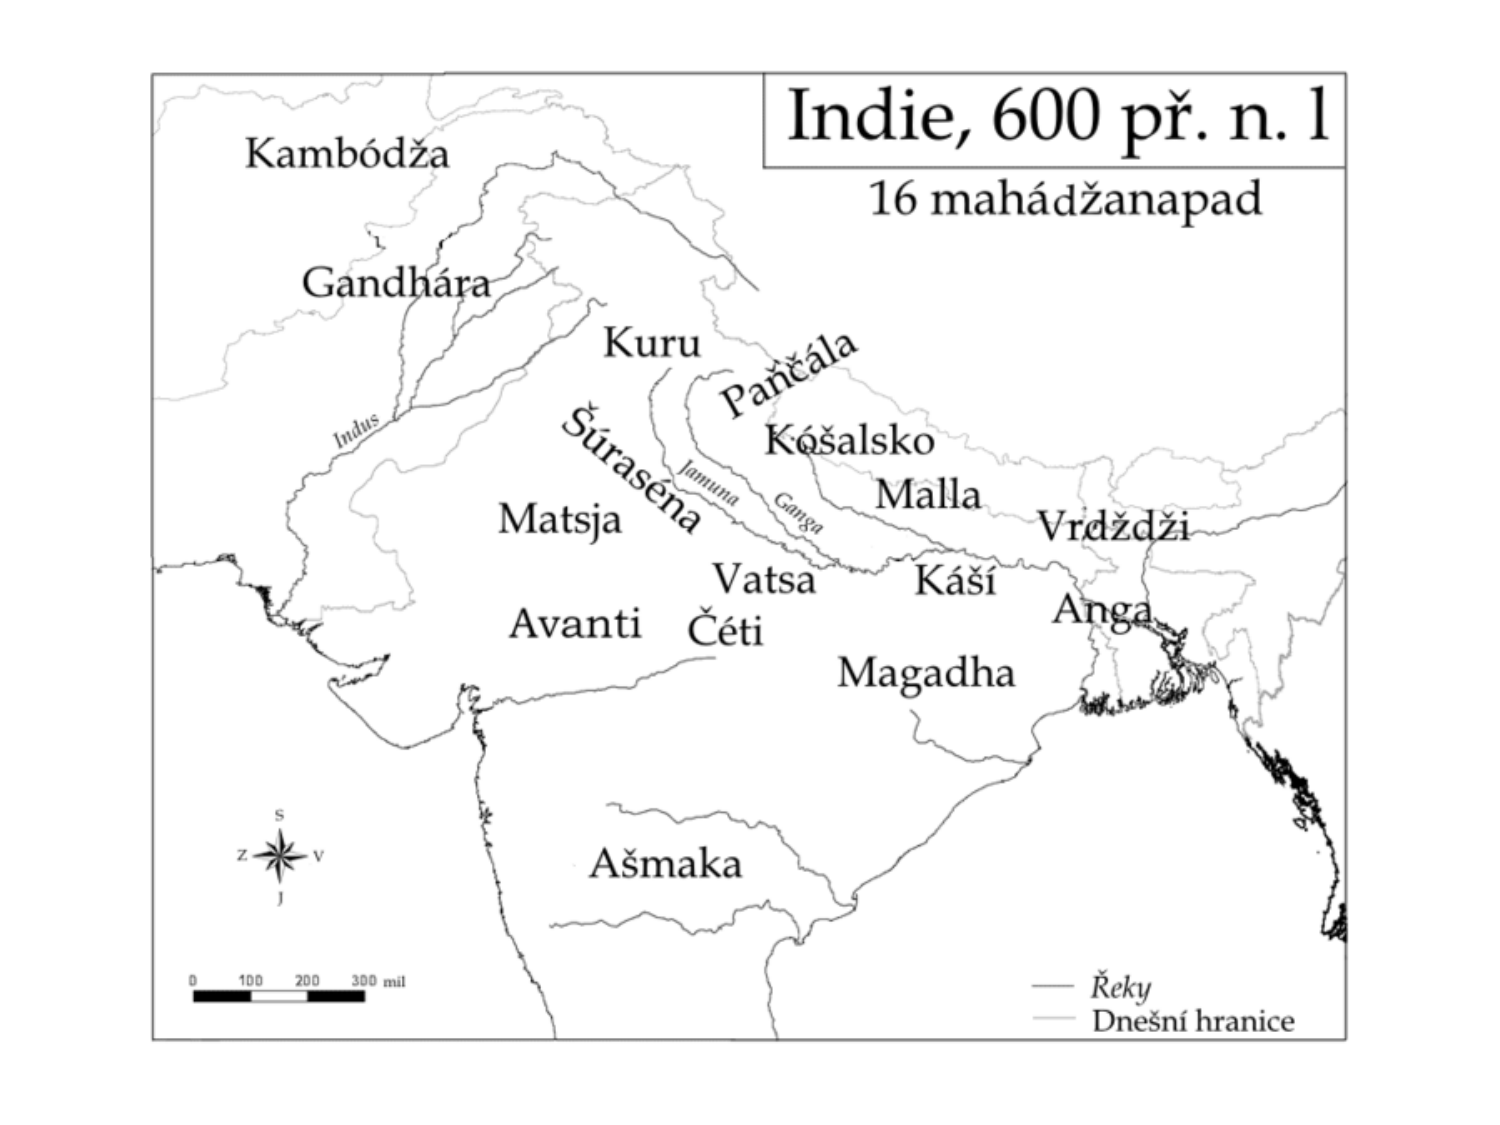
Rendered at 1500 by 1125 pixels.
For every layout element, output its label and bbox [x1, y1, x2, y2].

picture [139, 63, 1361, 1062]
